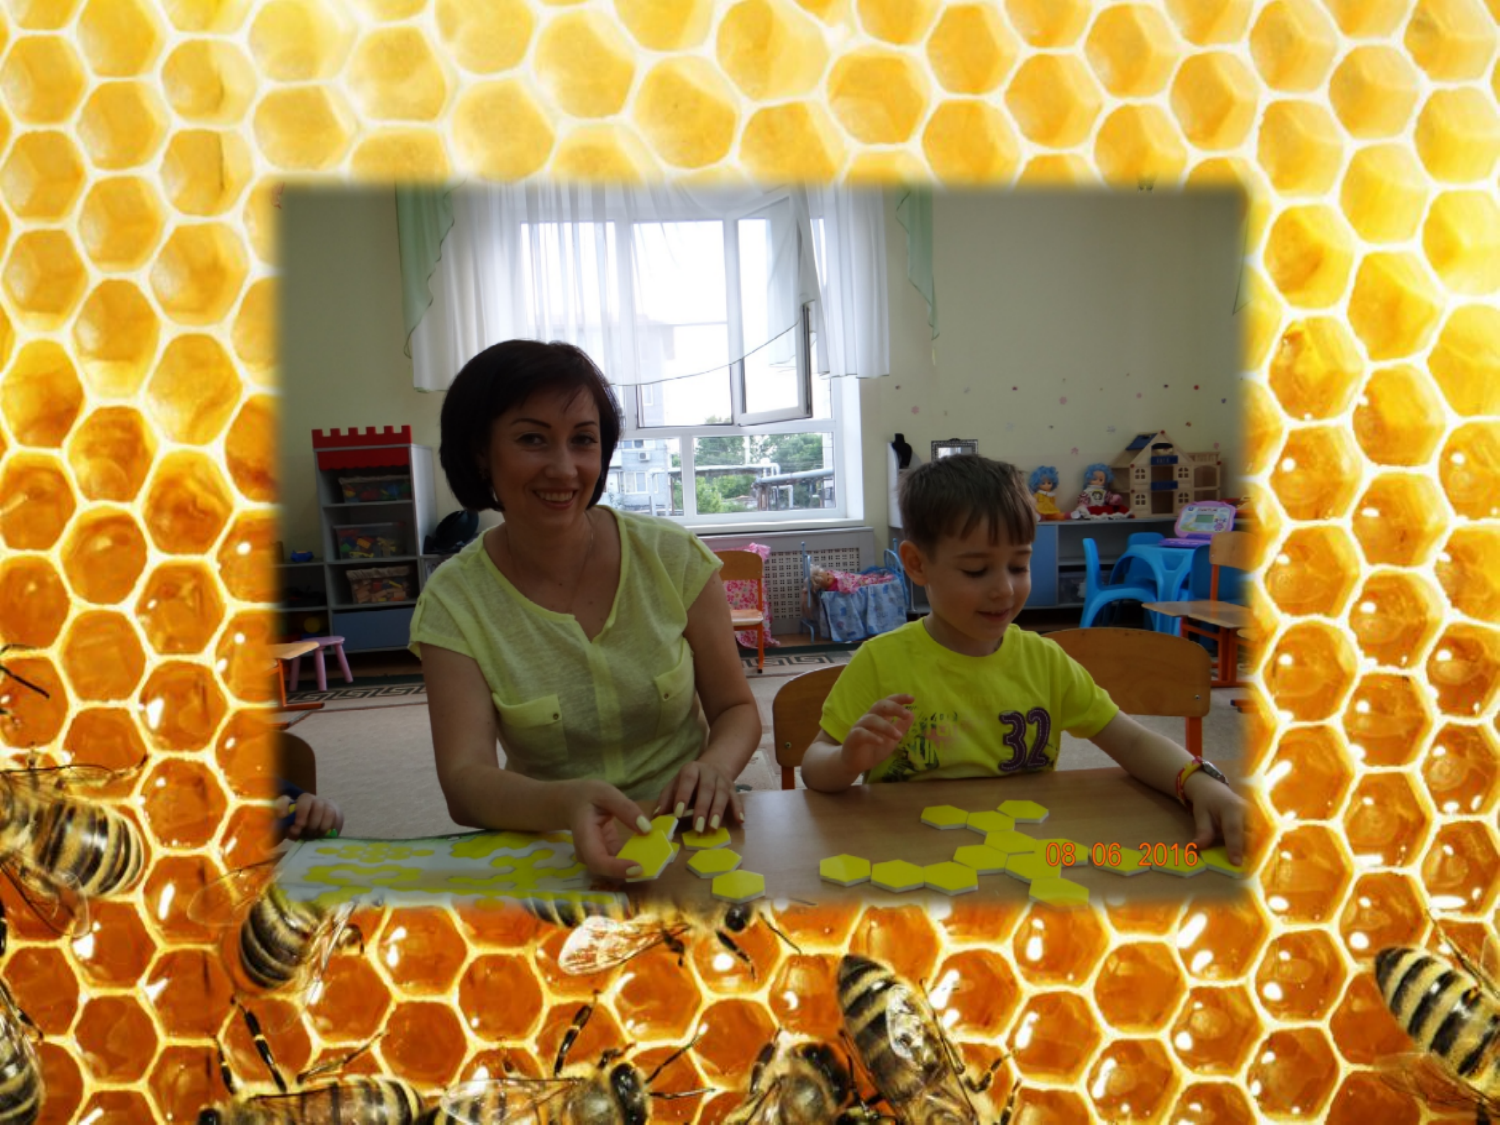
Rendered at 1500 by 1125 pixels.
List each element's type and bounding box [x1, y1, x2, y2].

picture [0, 0, 1500, 1125]
list [257, 166, 1266, 924]
